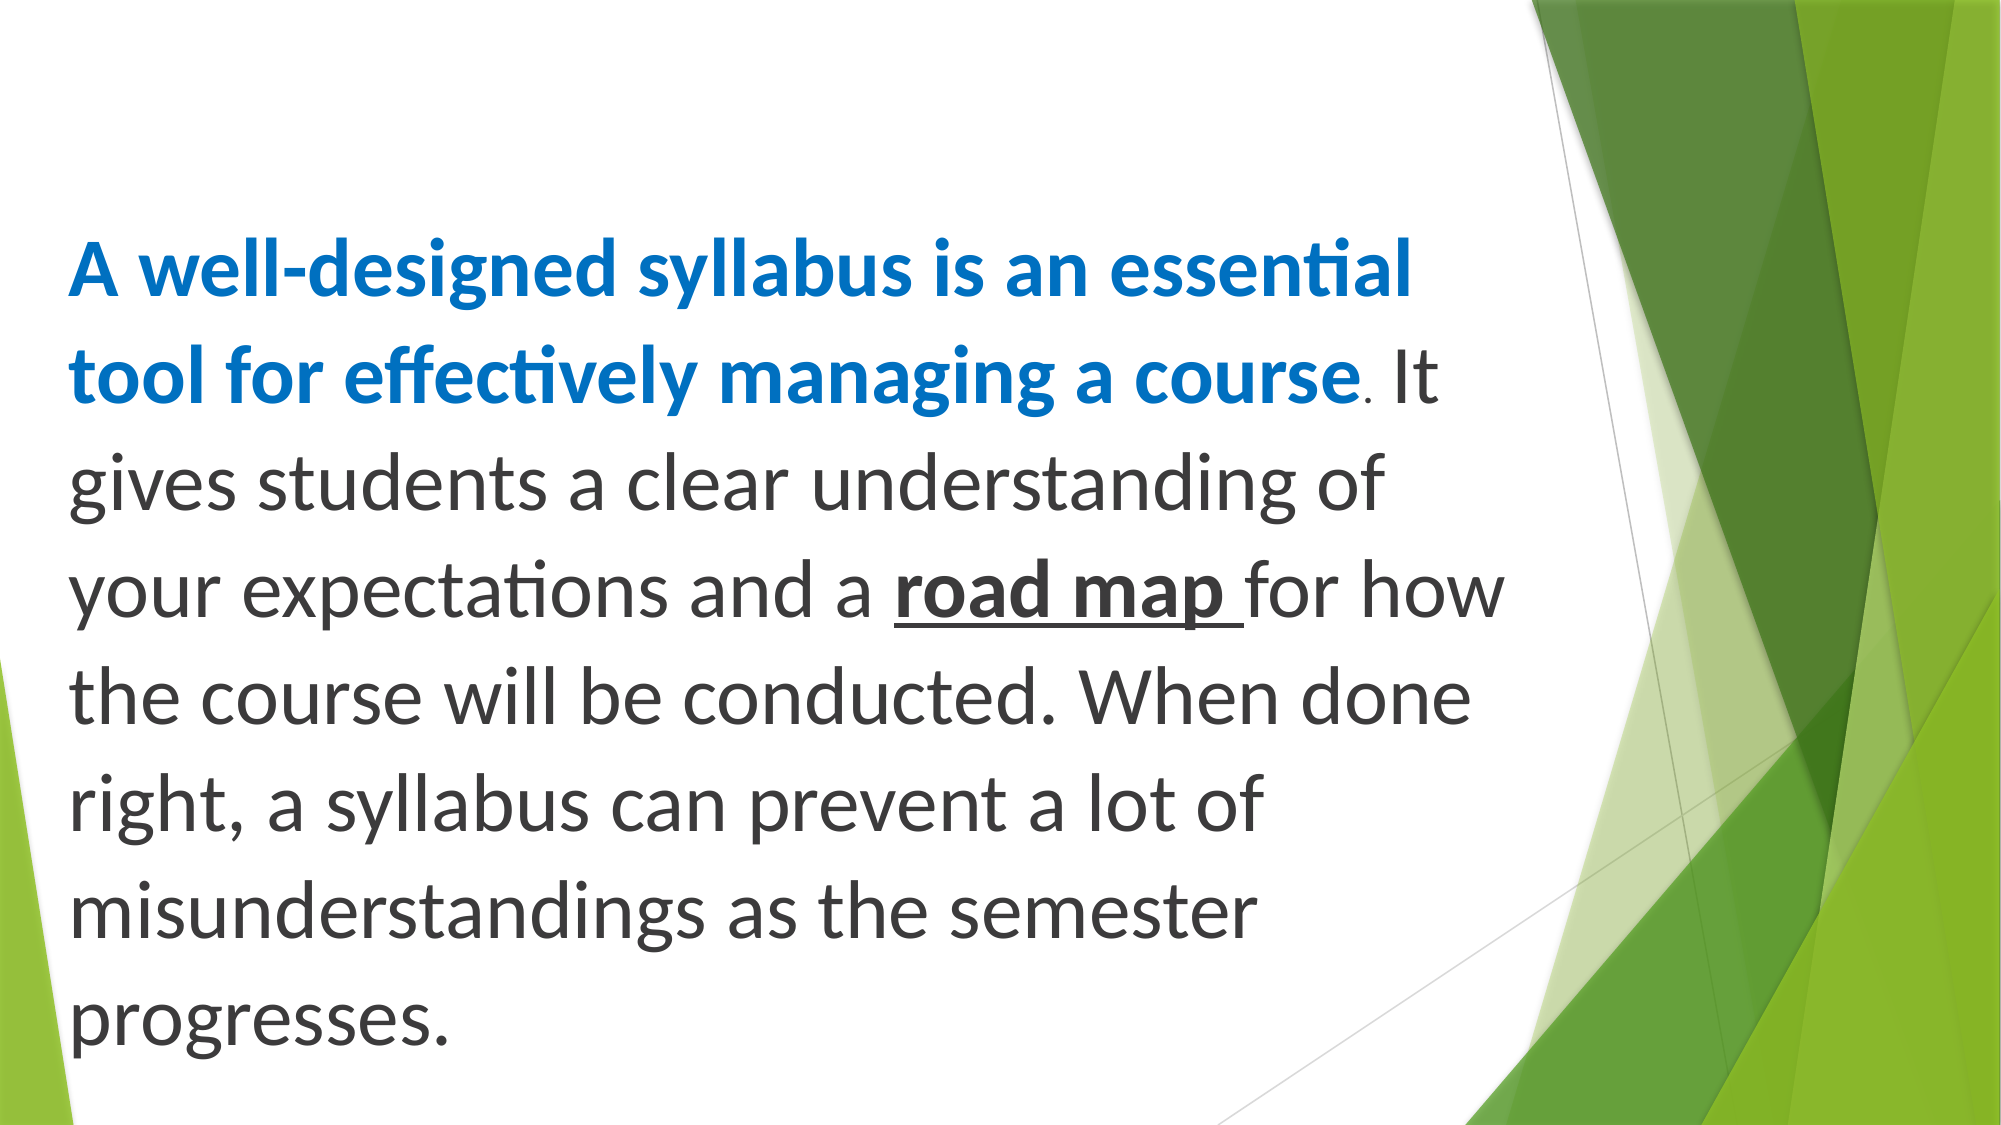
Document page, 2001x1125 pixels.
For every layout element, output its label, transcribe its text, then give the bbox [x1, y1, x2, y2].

text_box A well-designed syllabus is an essential tool for effectively managing a course. It gives students a clear understanding of your expectations and a road map for how the course will be conducted. When done right, a syllabus can prevent a lot of misunderstandings as the semester progresses. [54, 199, 1545, 1070]
